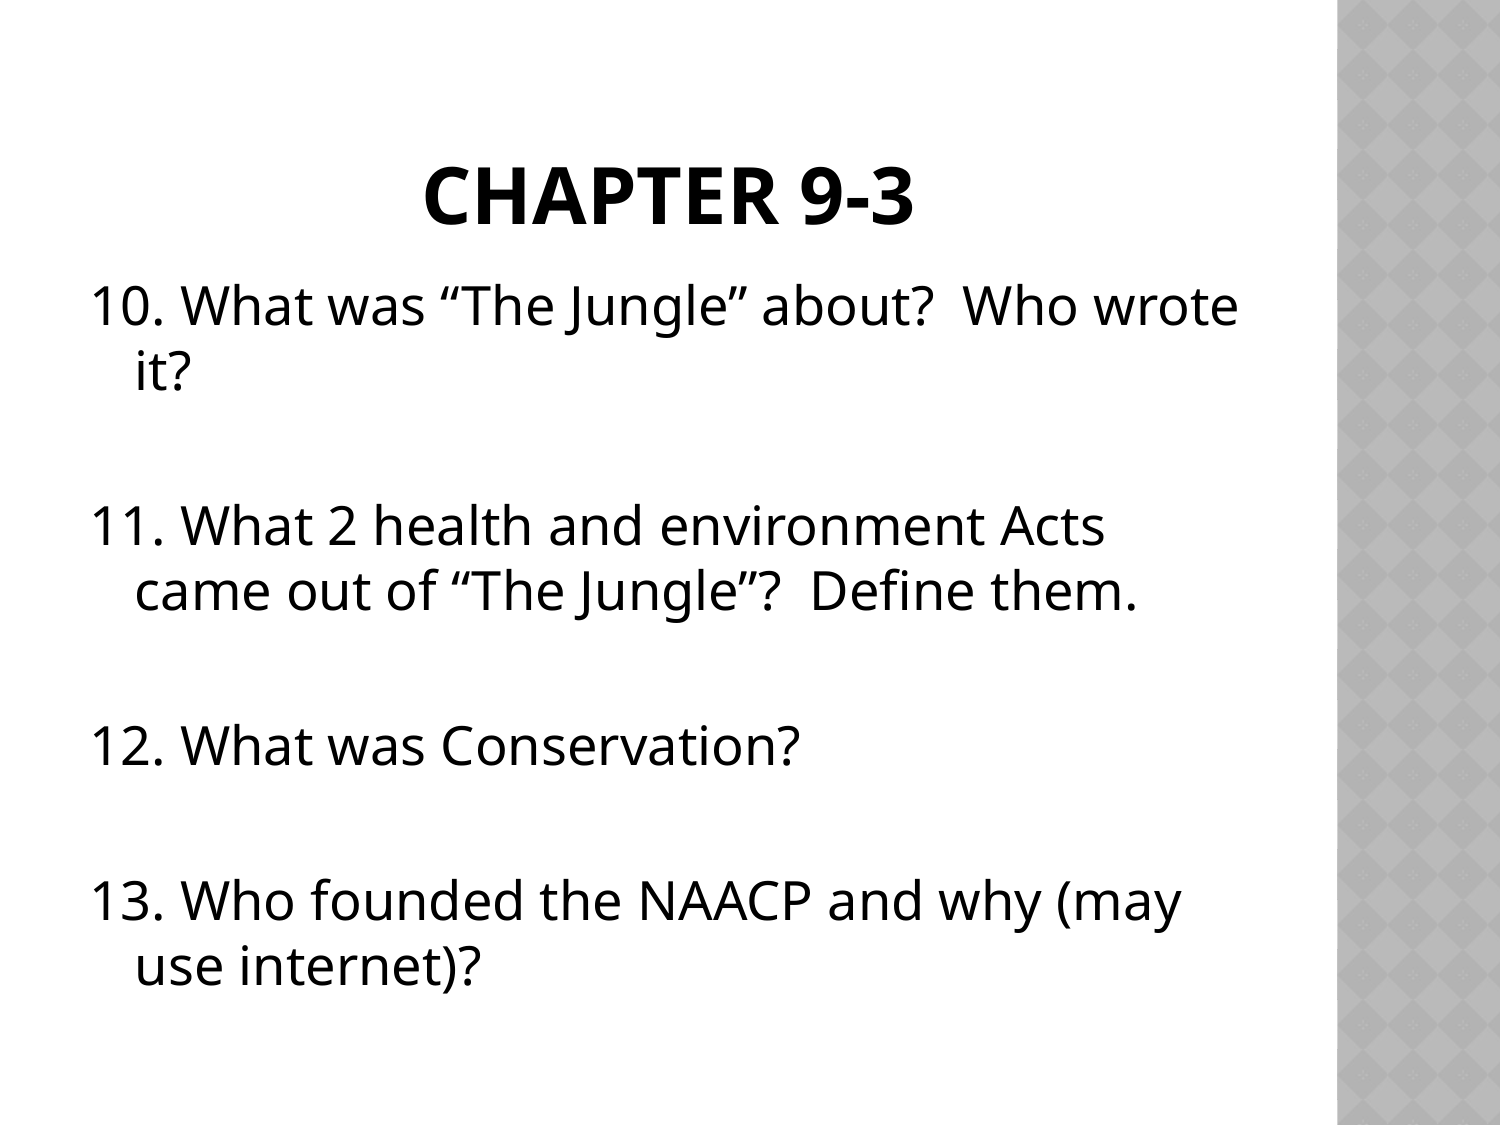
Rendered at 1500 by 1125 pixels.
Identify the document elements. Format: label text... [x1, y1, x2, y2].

title Chapter 9-3 [75, 52, 1263, 240]
list 10. What was “The Jungle” about? Who wrote it? 11. What 2 health and environment Acts came out of “The Jungle”? Define them. 12. What was Conservation? 13. Who founded the NAACP and why (may use internet)? [75, 264, 1263, 1059]
